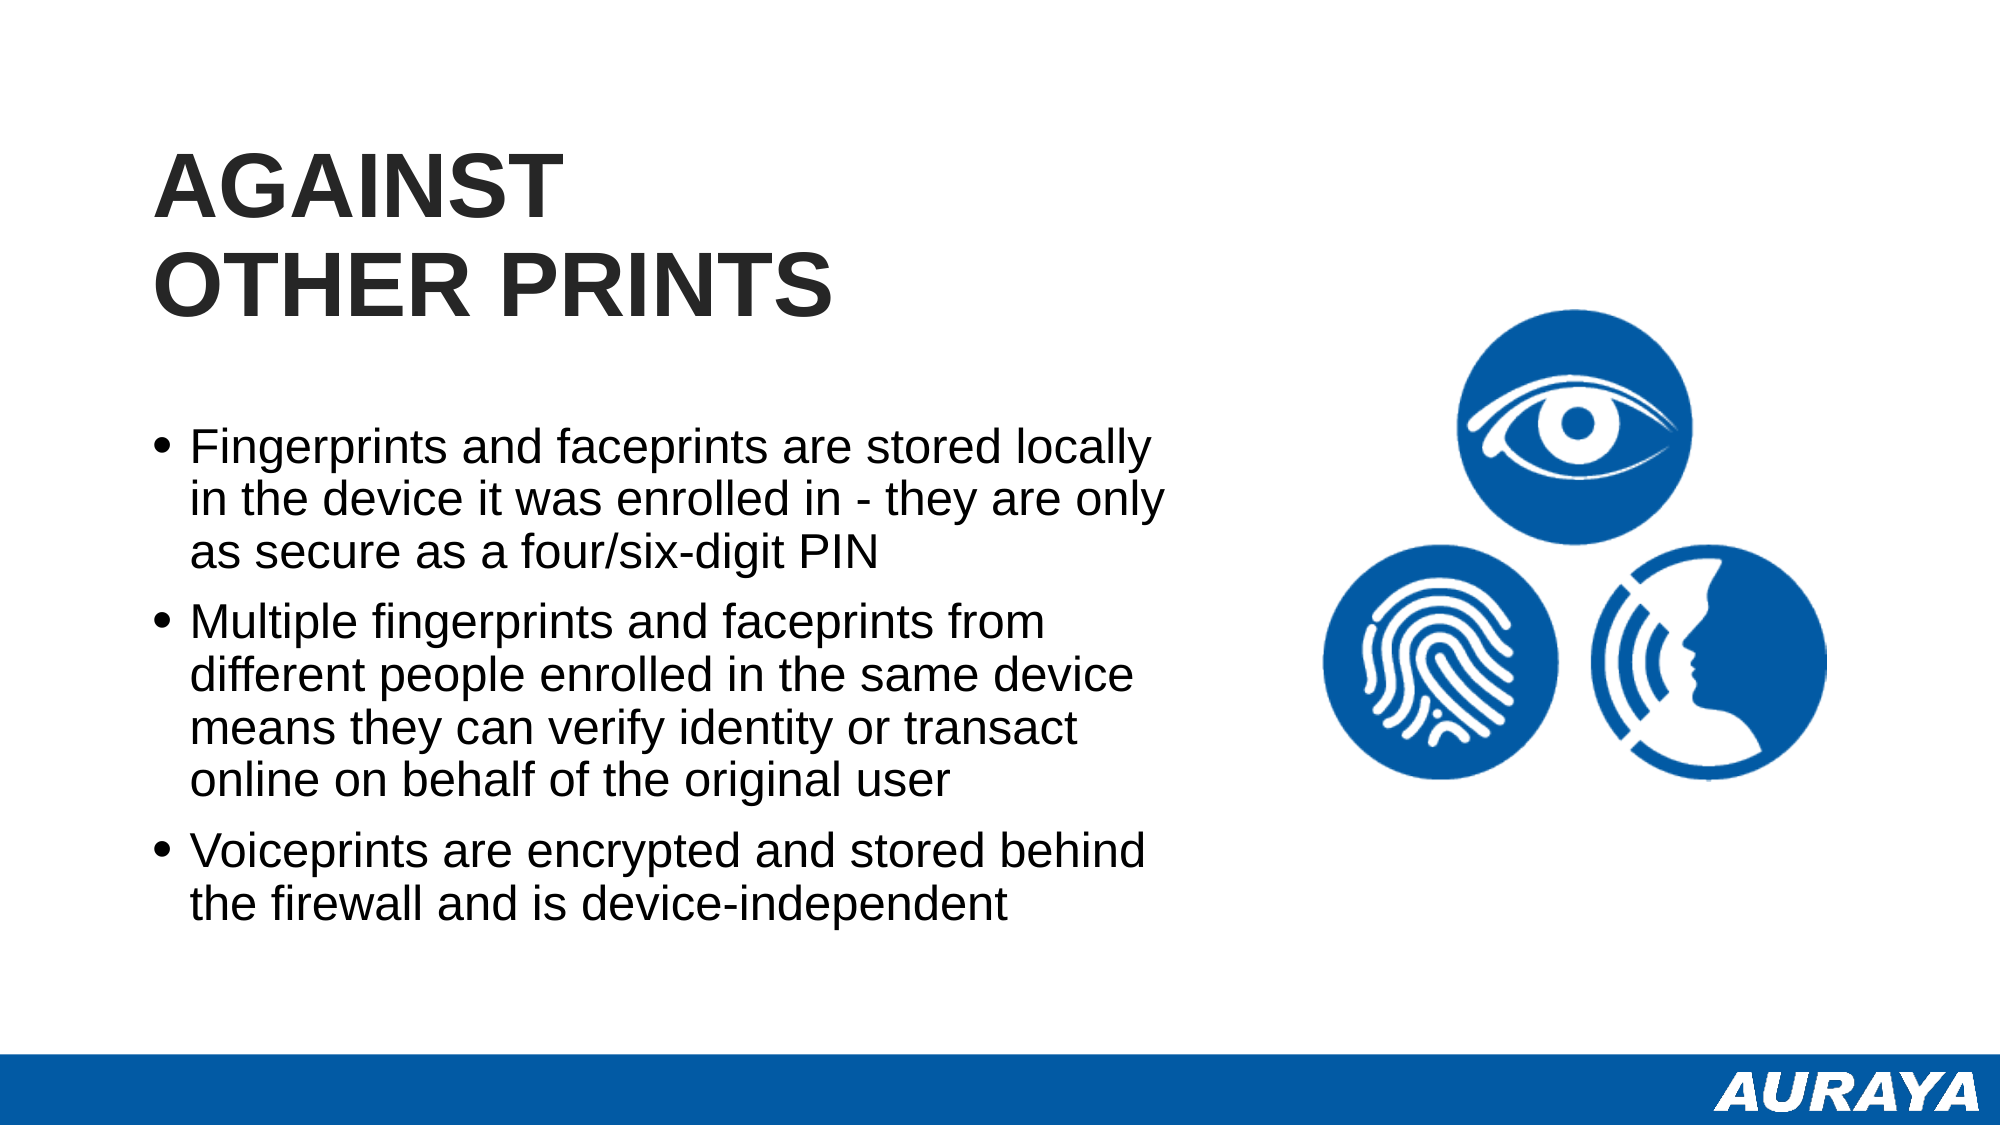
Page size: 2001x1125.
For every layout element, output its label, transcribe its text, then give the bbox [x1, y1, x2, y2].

picture [1322, 309, 1827, 783]
list Fingerprints and faceprints are stored locally in the device it was enrolled in - they are only as secure as a four/six-digit PIN Multiple fingerprints and faceprints from different people enrolled in the same device means they can verify identity or transact online on behalf of the original user Voiceprints are encrypted and stored behind the firewall and is device-independent [137, 413, 1189, 982]
title AGAINST OTHER PRINTS [137, 128, 908, 346]
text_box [0, 1054, 2000, 1125]
